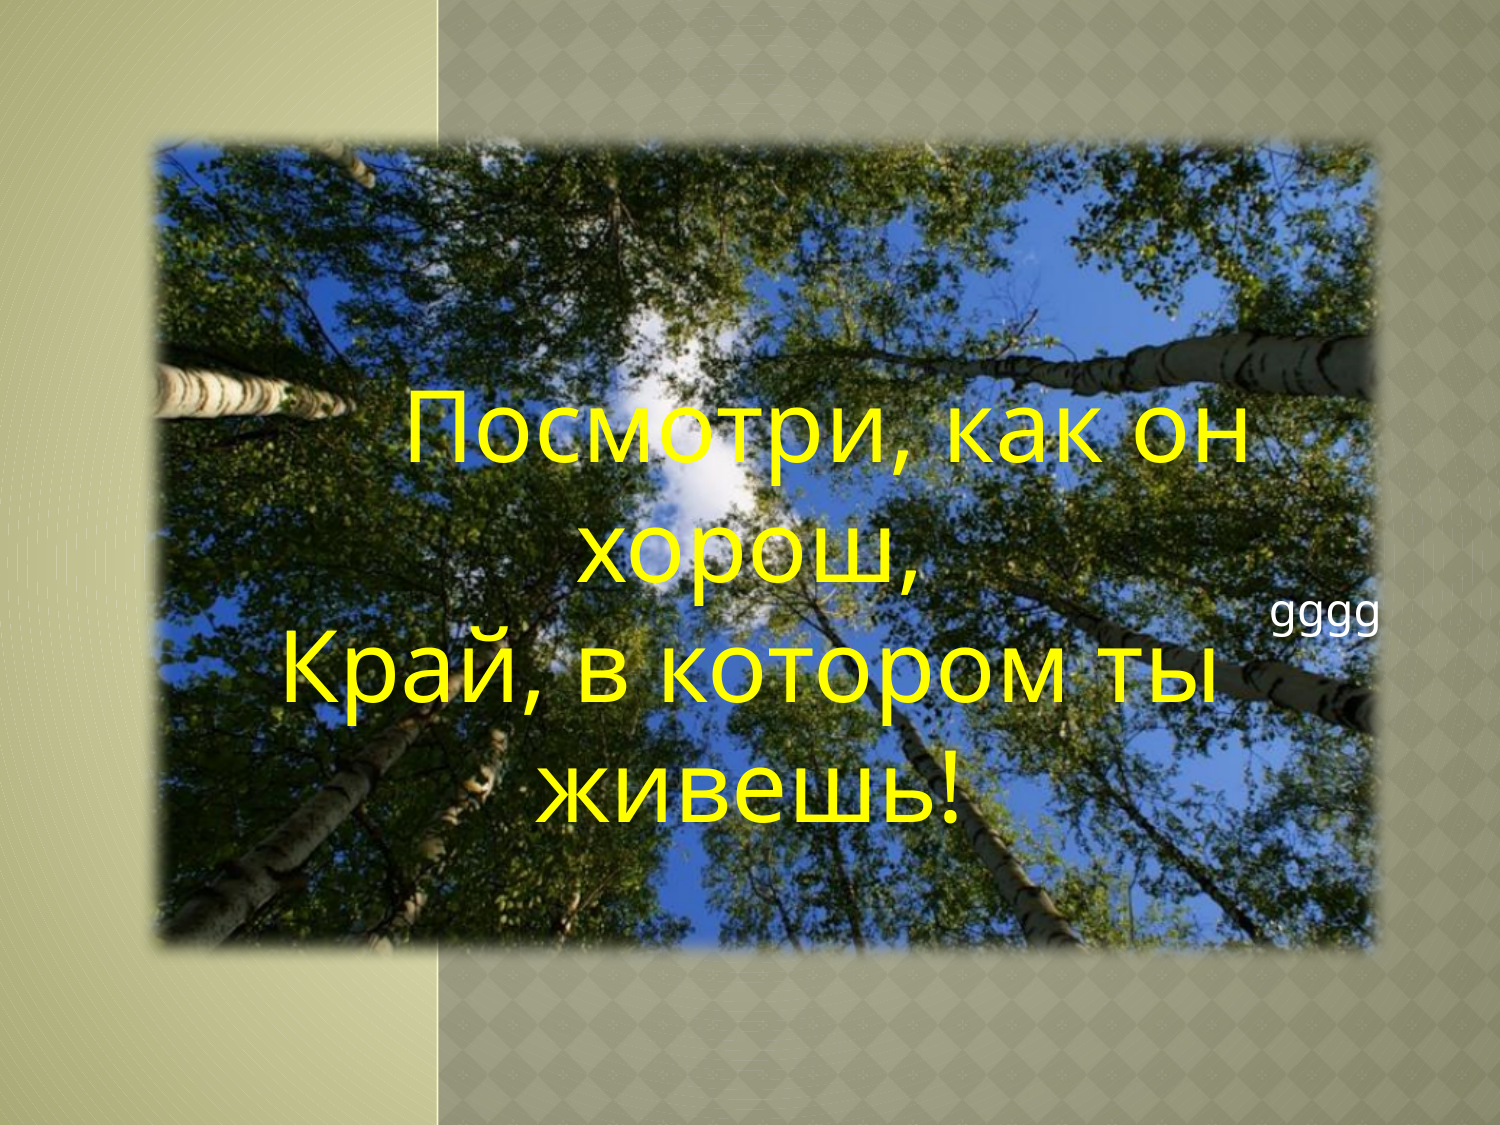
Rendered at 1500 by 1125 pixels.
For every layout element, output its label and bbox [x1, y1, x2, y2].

picture [140, 128, 1392, 966]
